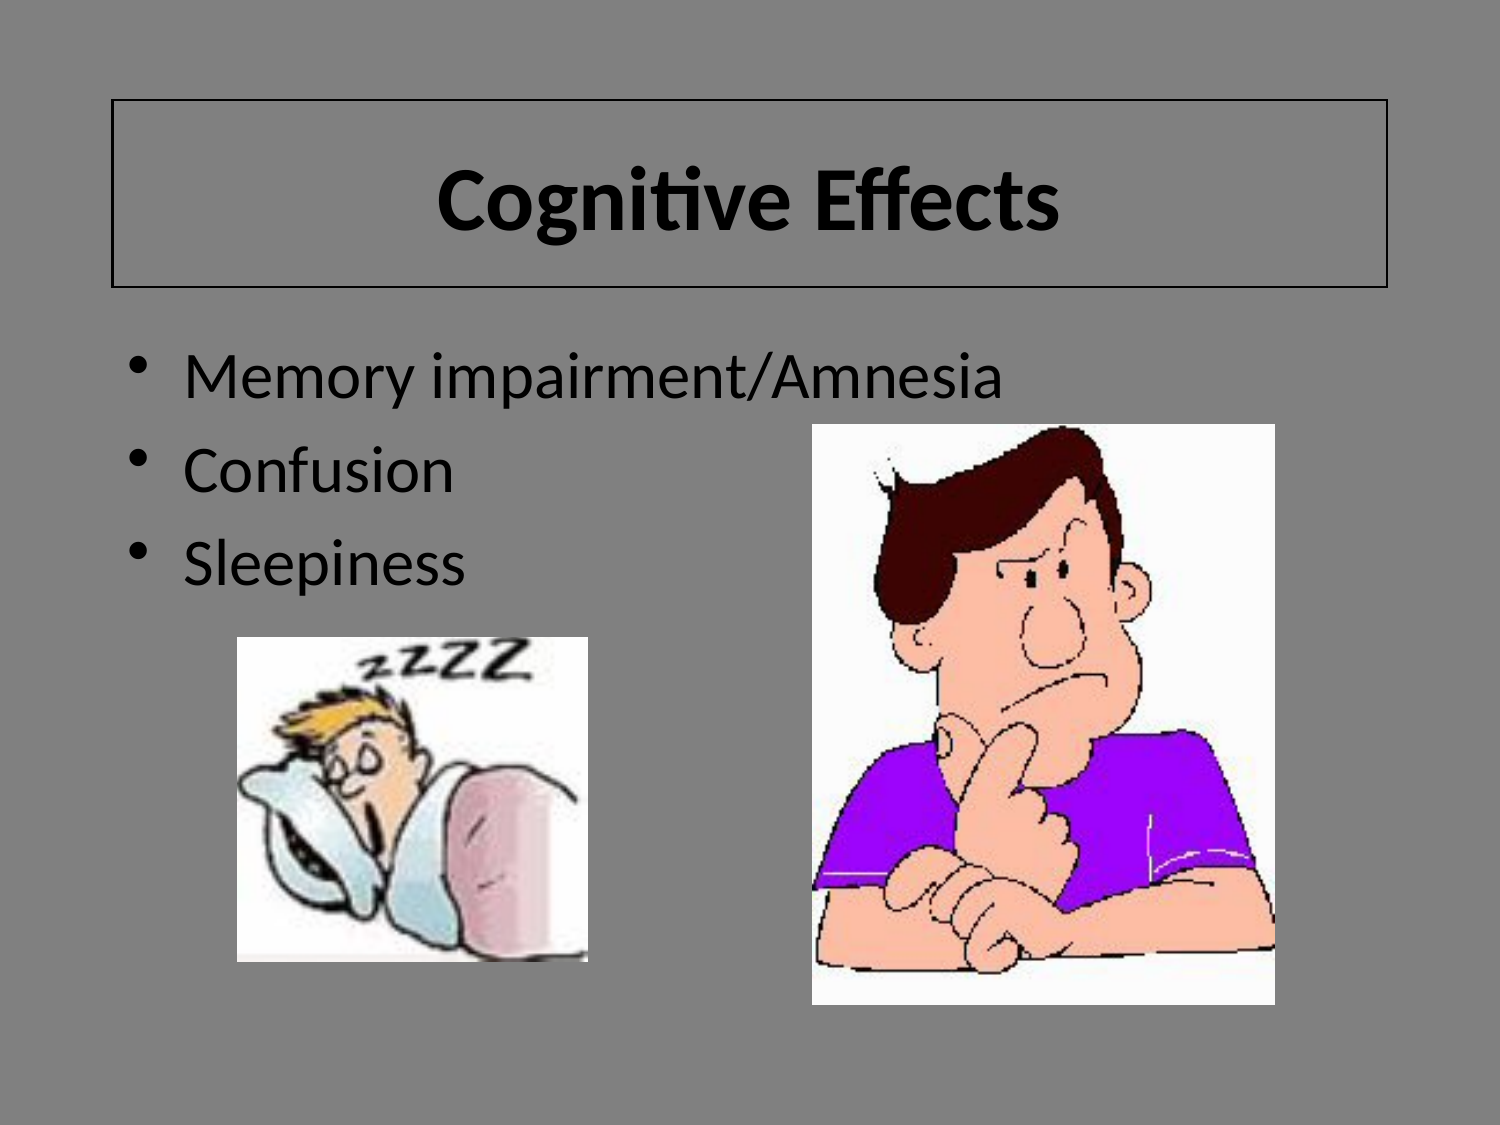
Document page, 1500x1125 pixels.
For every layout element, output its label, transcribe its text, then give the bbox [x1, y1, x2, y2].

picture [237, 637, 588, 962]
picture [812, 424, 1275, 1005]
title Cognitive Effects [111, 99, 1388, 288]
list Memory impairment/Amnesia Confusion Sleepiness [111, 324, 1388, 1001]
